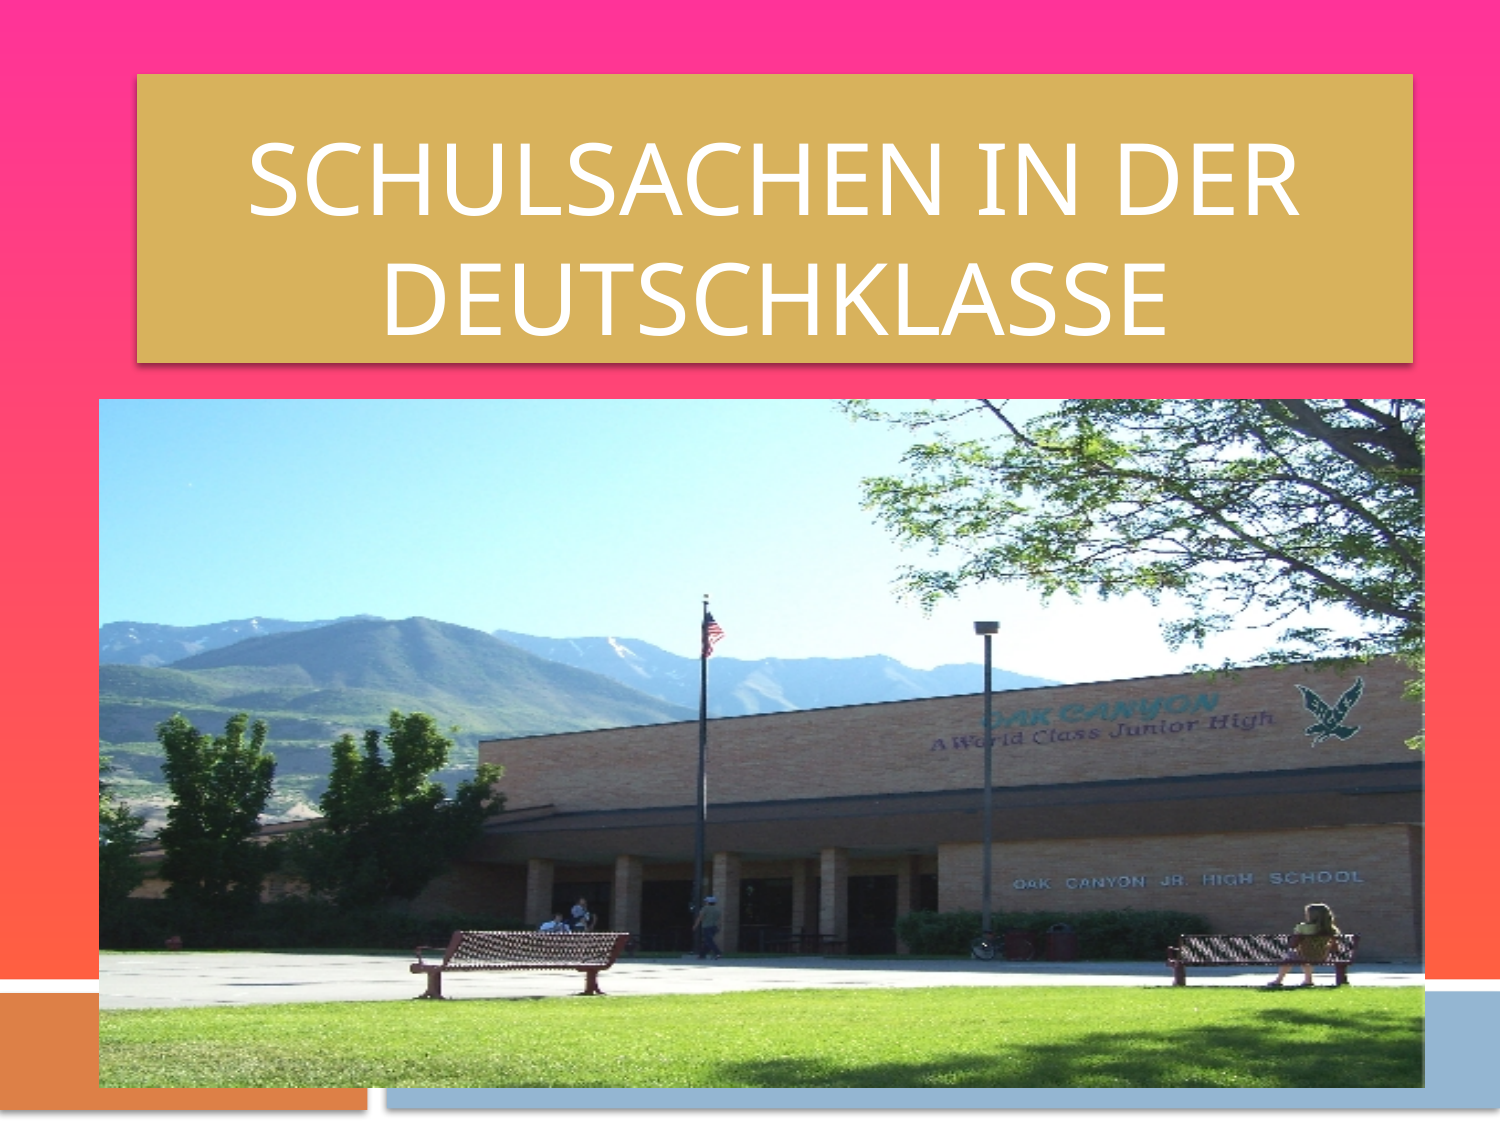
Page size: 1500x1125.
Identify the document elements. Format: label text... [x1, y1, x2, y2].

picture [99, 399, 1426, 1088]
title Schulsachen in der Deutschklasse [137, 74, 1413, 363]
